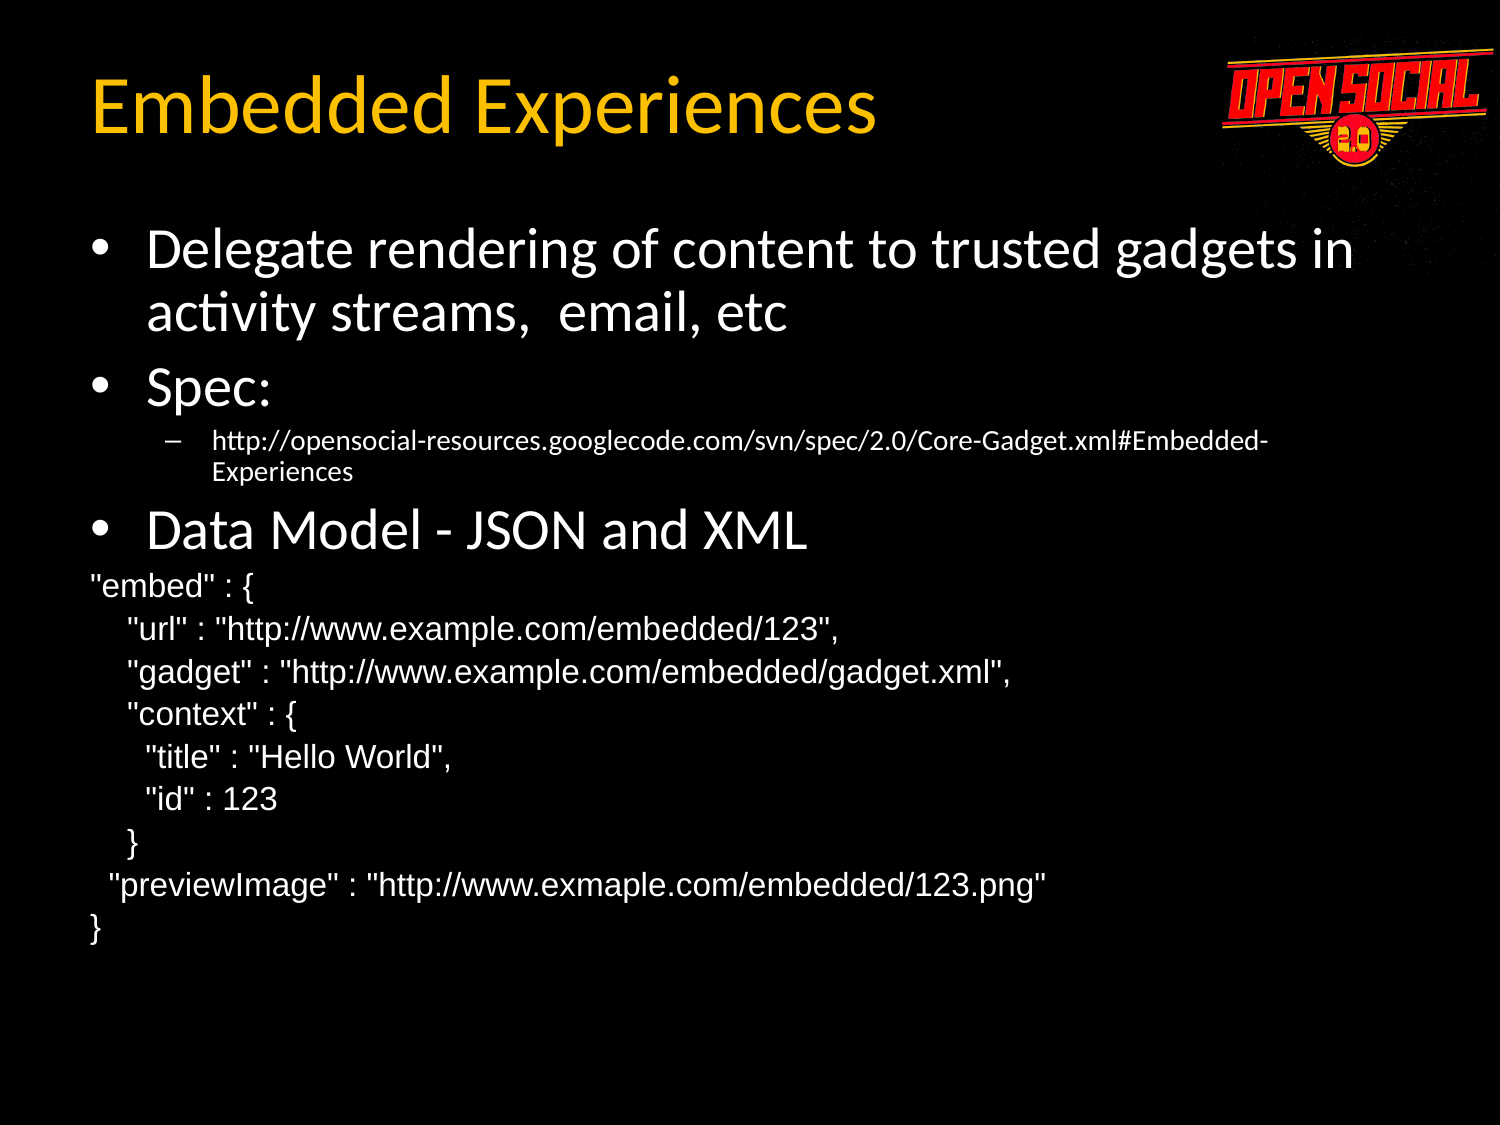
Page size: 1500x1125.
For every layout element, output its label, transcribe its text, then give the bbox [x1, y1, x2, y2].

picture [1218, 37, 1500, 275]
list Delegate rendering of content to trusted gadgets in activity streams, email, etc Spec: http://opensocial-resources.googlecode.com/svn/spec/2.0/Core-Gadget.xml#Embedded-Experiences Data Model - JSON and XML "embed" : { "url" : "http://www.example.com/embedded/123", "gadget" : "http://www.example.com/embedded/gadget.xml", "context" : { "title" : "Hello World", "id" : 123 } "previewImage" : "http://www.exmaple.com/embedded/123.png" } [74, 210, 1426, 1006]
title Embedded Experiences [74, 37, 1219, 163]
